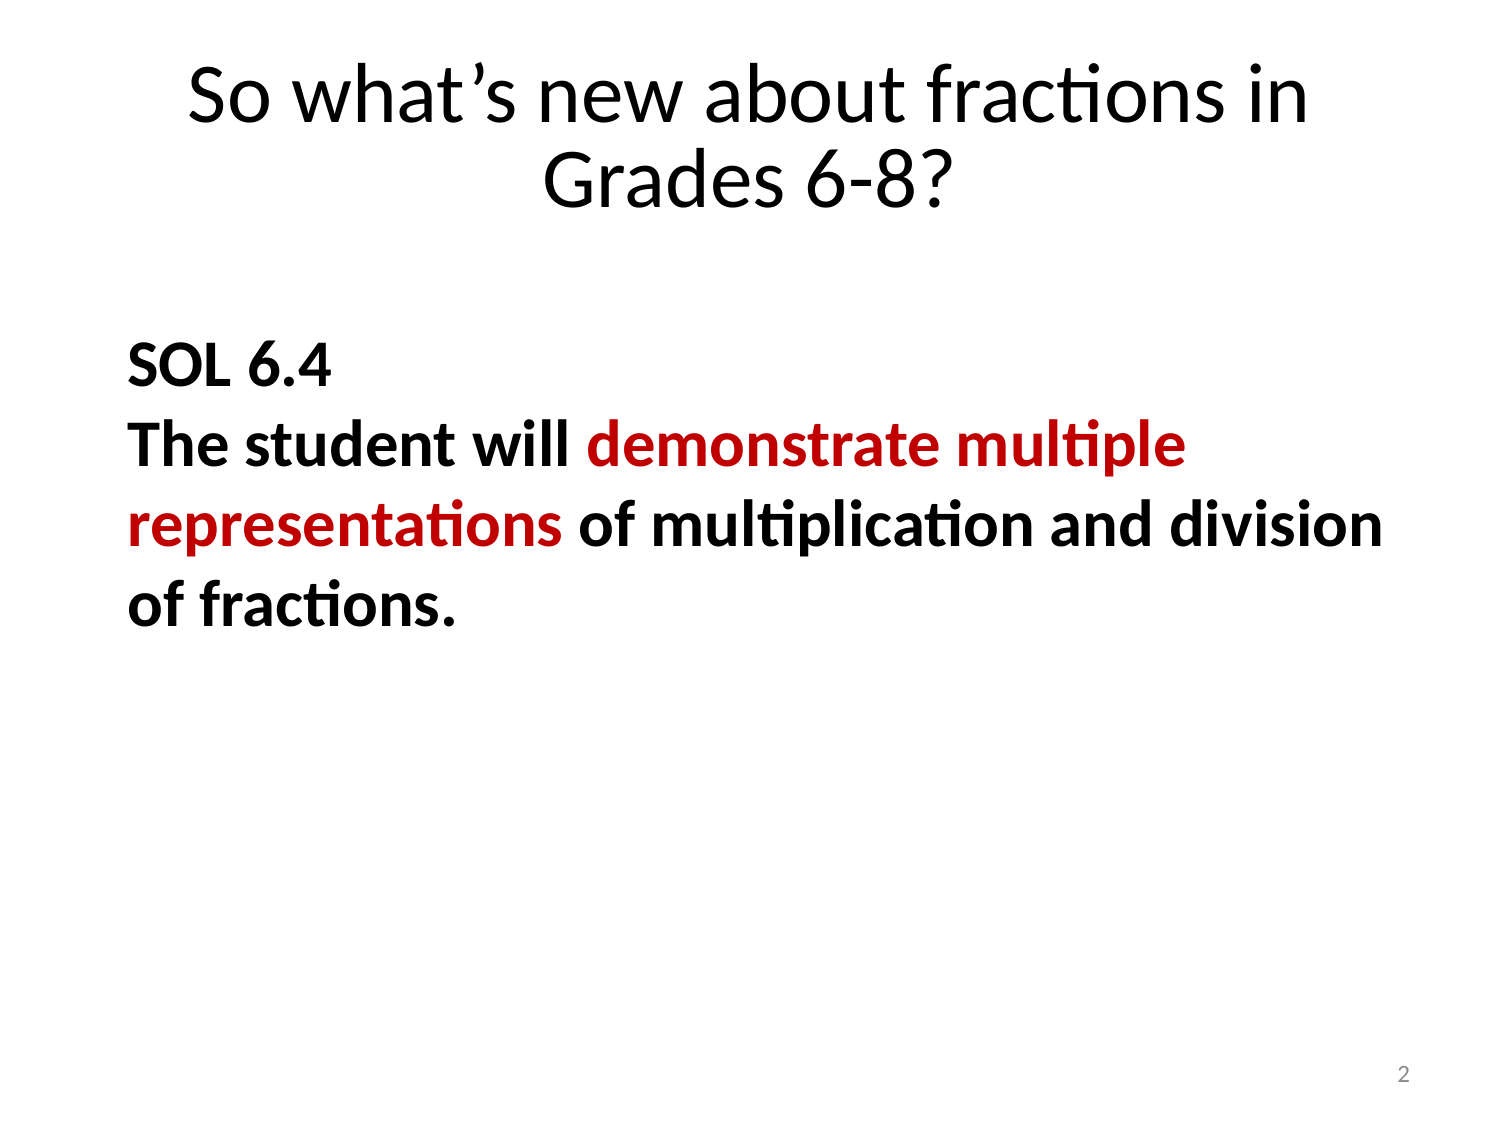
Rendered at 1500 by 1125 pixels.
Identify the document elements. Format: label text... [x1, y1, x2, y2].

text_box SOL 6.4 The student will demonstrate multiple representations of multiplication and division of fractions. [112, 312, 1438, 727]
title So what’s new about fractions in Grades 6-8? [112, 50, 1388, 238]
slide_number 2 [1074, 1042, 1425, 1103]
